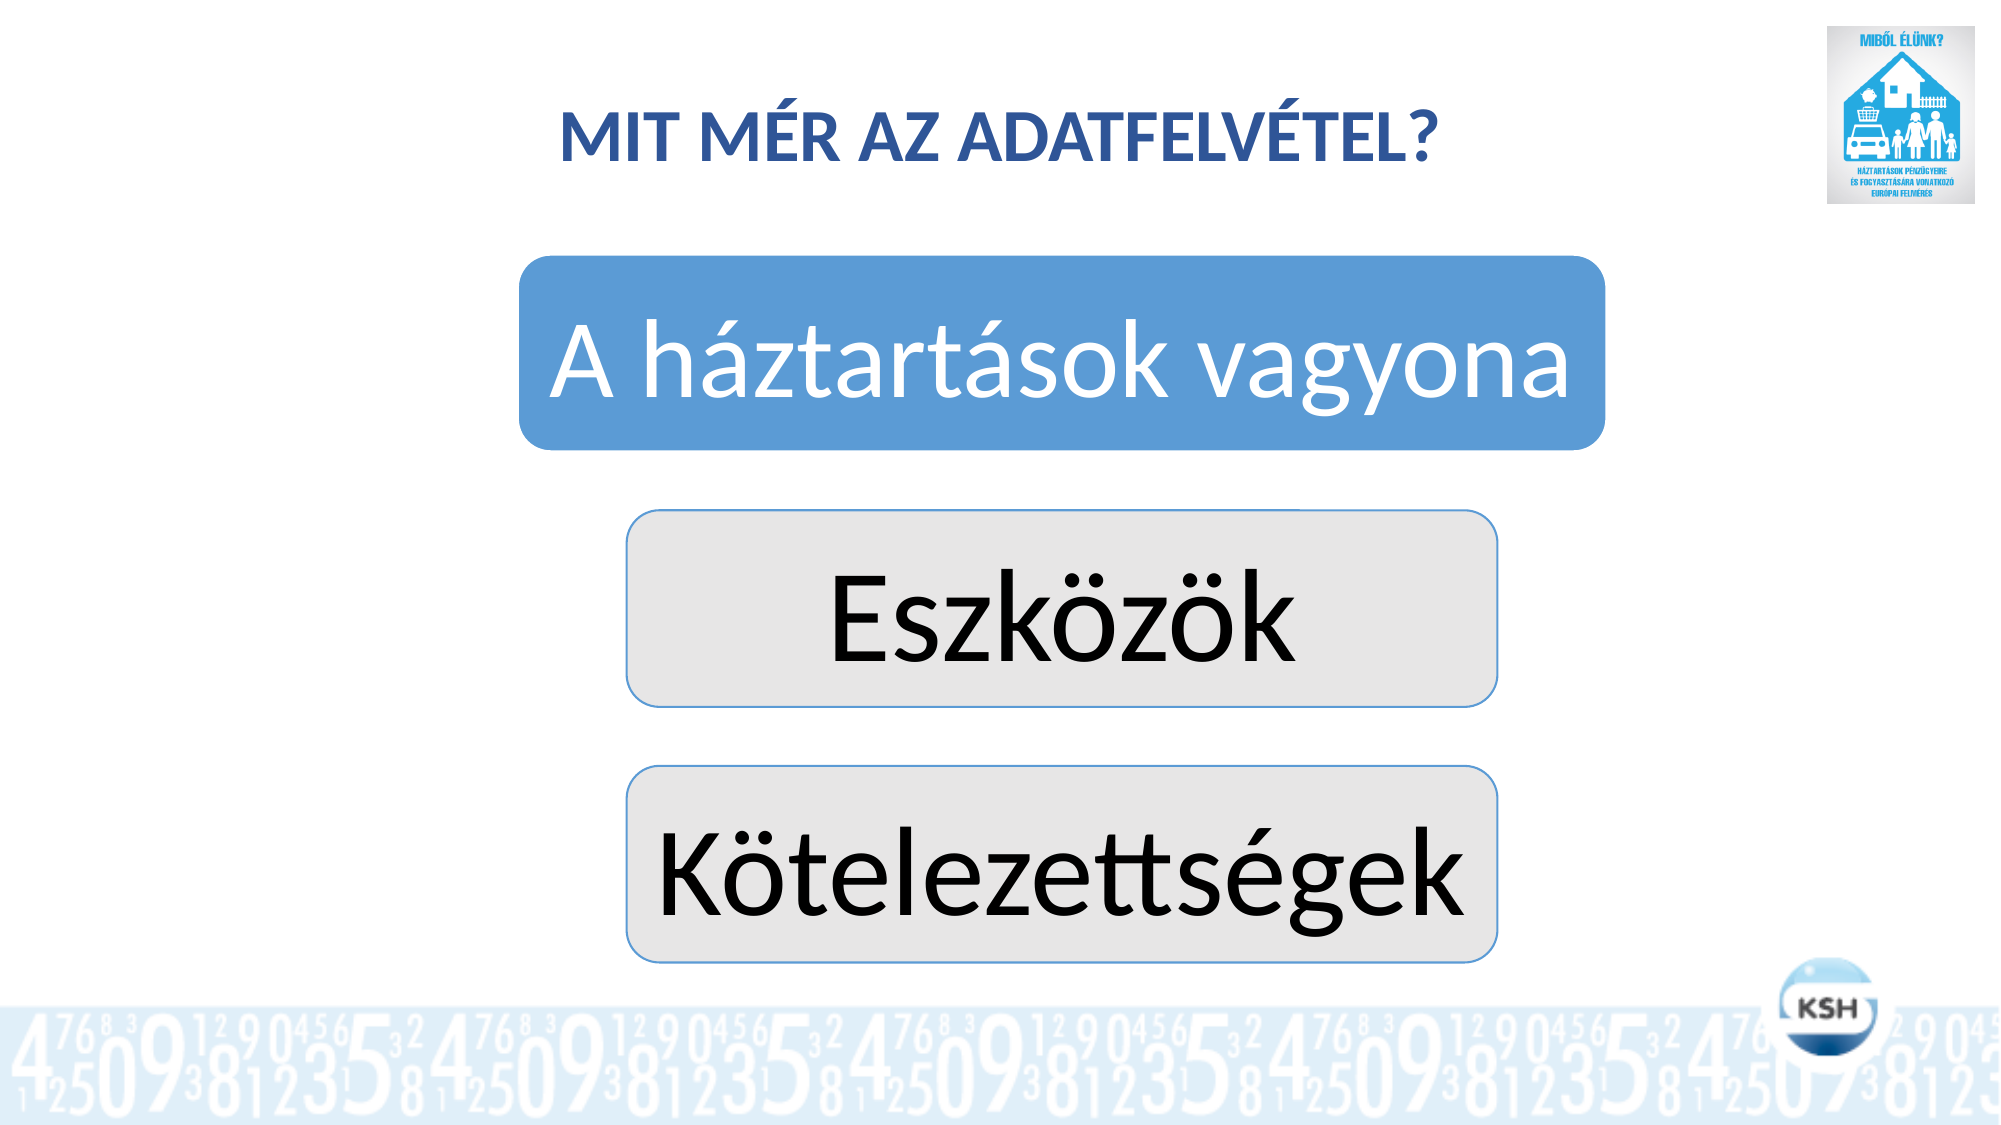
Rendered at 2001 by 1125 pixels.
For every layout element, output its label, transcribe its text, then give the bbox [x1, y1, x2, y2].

picture [0, 0, 2001, 1125]
title Mit mér az adatfelvétel? [137, 59, 1863, 215]
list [381, 254, 1743, 963]
